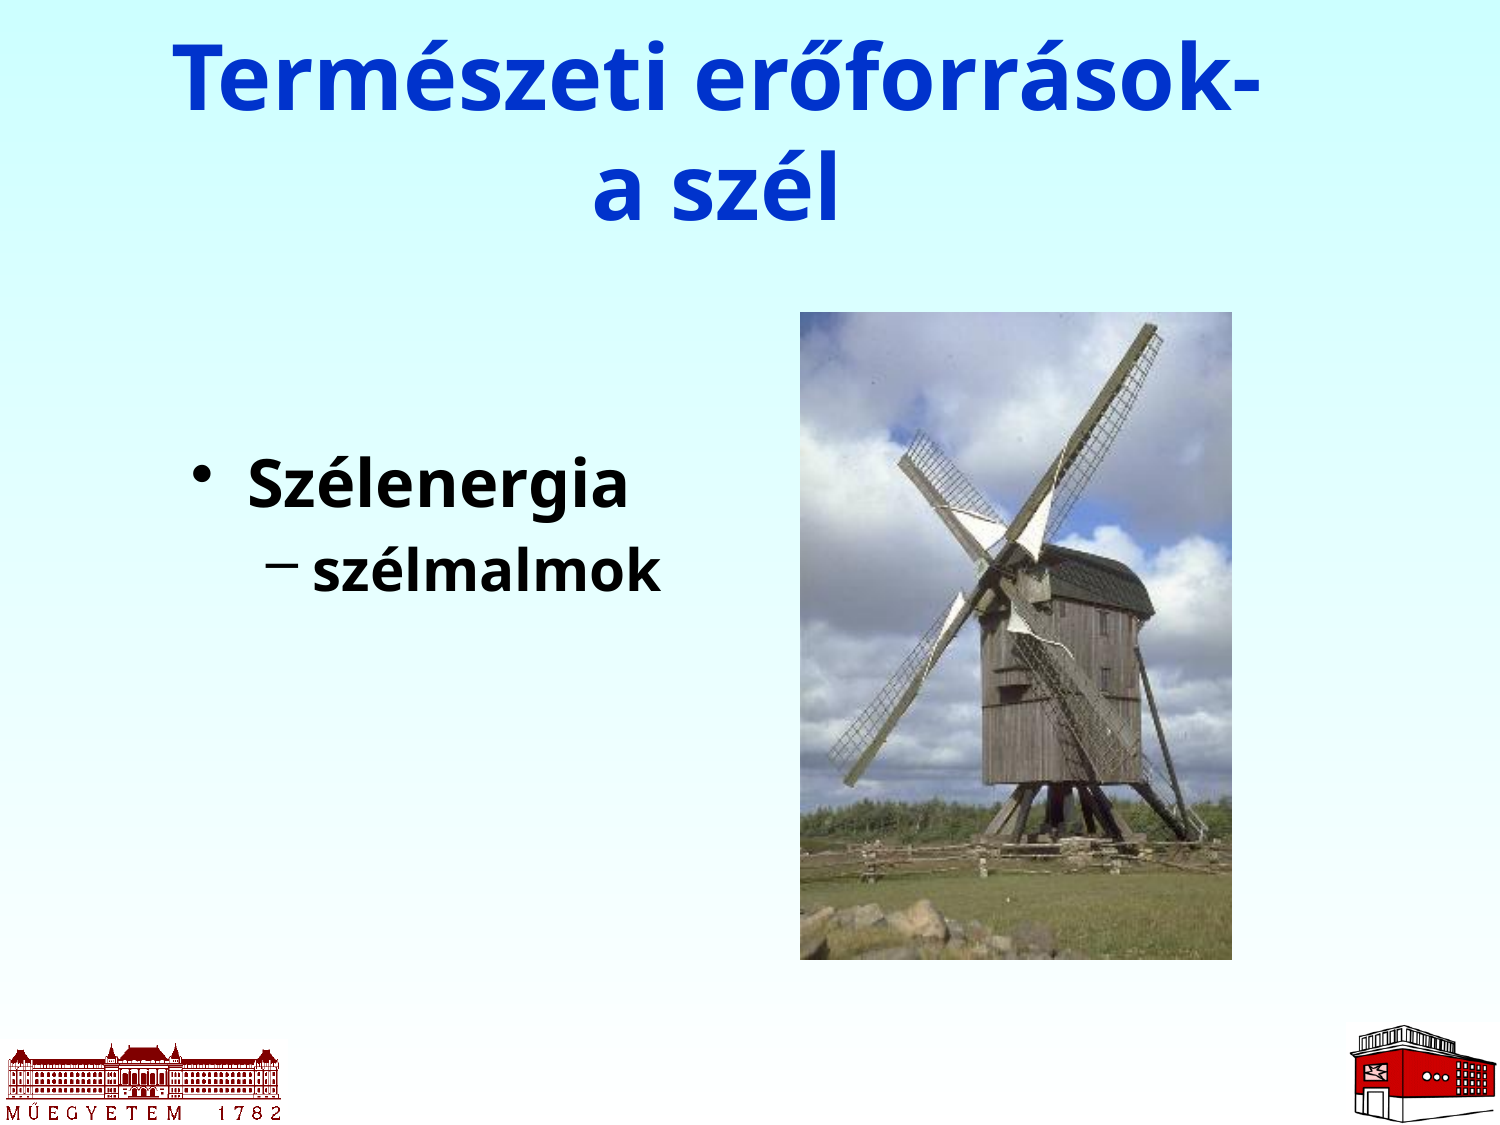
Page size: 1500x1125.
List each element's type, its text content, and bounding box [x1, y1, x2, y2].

list Szélenergia szélmalmok [175, 433, 726, 822]
picture [799, 312, 1232, 960]
picture [0, 1039, 288, 1125]
title Természeti erőforrások- a szél [128, 34, 1306, 223]
picture [1346, 1022, 1500, 1125]
